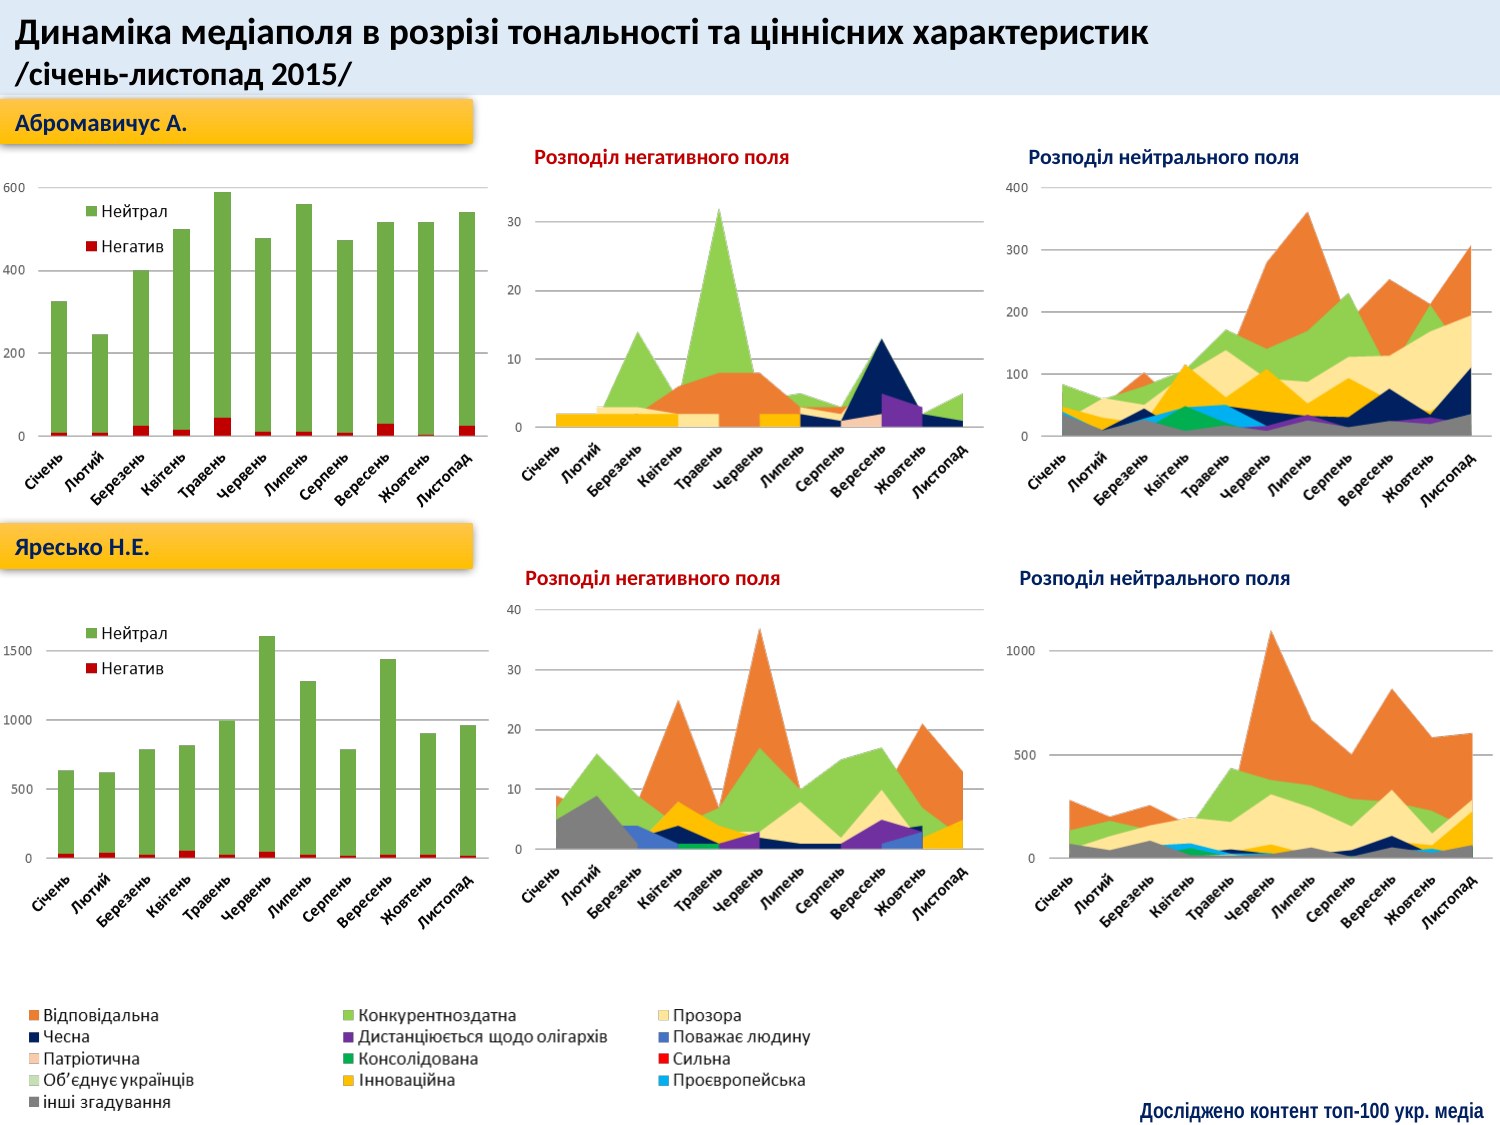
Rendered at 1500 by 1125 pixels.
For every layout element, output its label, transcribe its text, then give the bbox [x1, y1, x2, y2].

text_box Динаміка медіаполя в розрізі тональності та ціннісних характеристик /січень-листопад 2015/ [0, 0, 1359, 100]
text_box Розподіл нейтрального поля [1004, 548, 1333, 590]
text_box Яресько Н.Е. [0, 523, 473, 569]
picture [501, 168, 996, 515]
picture [0, 998, 956, 1114]
picture [1003, 590, 1497, 938]
picture [0, 590, 494, 937]
text_box Розподіл нейтрального поля [1013, 127, 1342, 168]
text_box Розподіл негативного поля [510, 548, 839, 590]
text_box Абромавичус А. [0, 100, 473, 144]
picture [501, 590, 996, 937]
text_box Розподіл негативного поля [519, 127, 848, 168]
picture [1003, 168, 1497, 516]
picture [0, 168, 494, 515]
